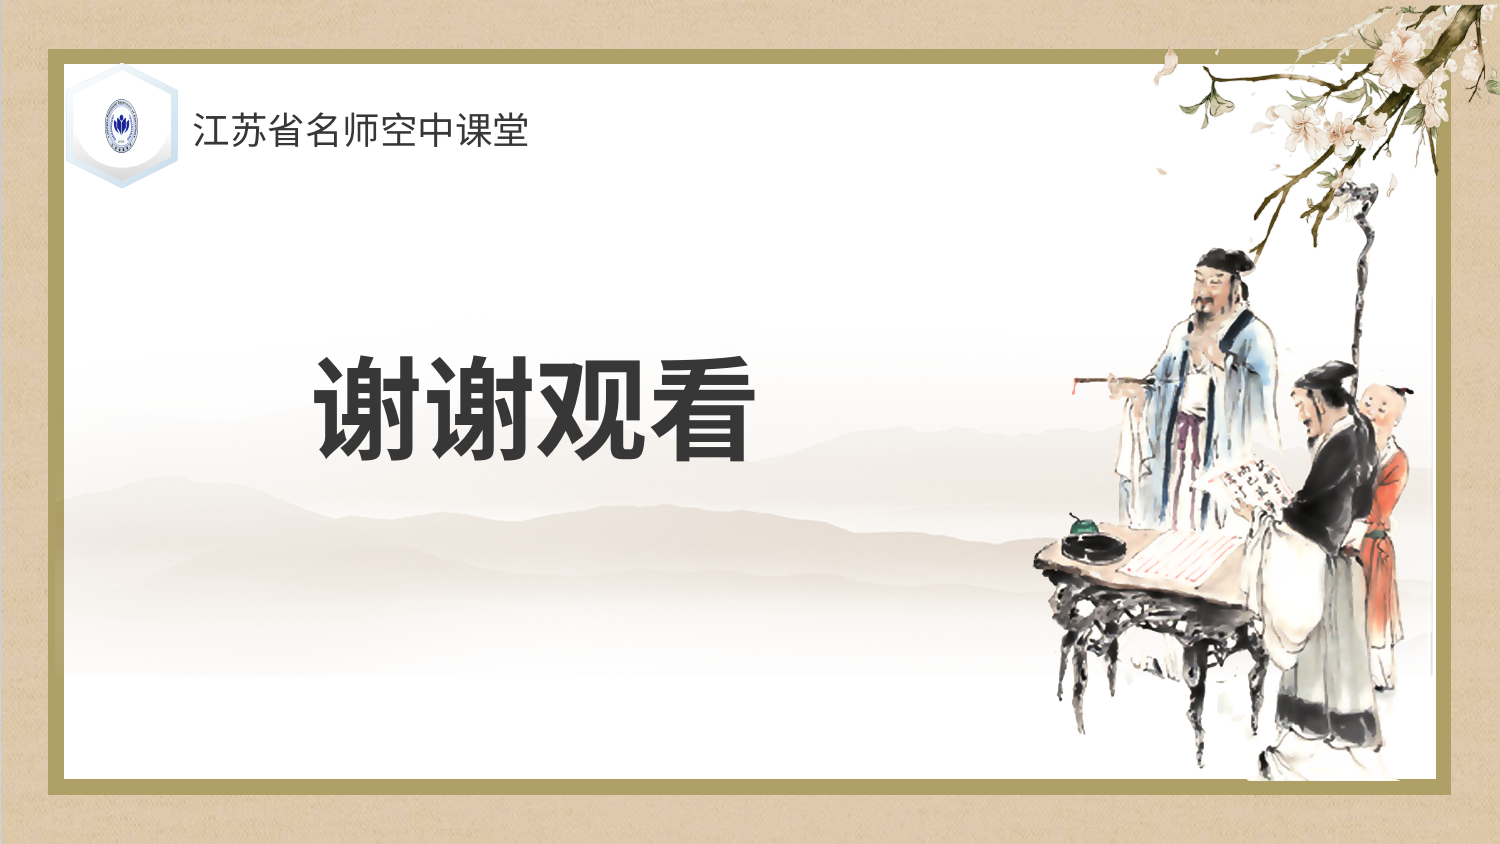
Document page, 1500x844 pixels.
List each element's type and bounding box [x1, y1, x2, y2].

picture [2, 0, 1500, 844]
text_box [55, 756, 330, 788]
text_box [55, 55, 330, 283]
text_box [66, 62, 620, 189]
text_box [1175, 756, 1444, 788]
